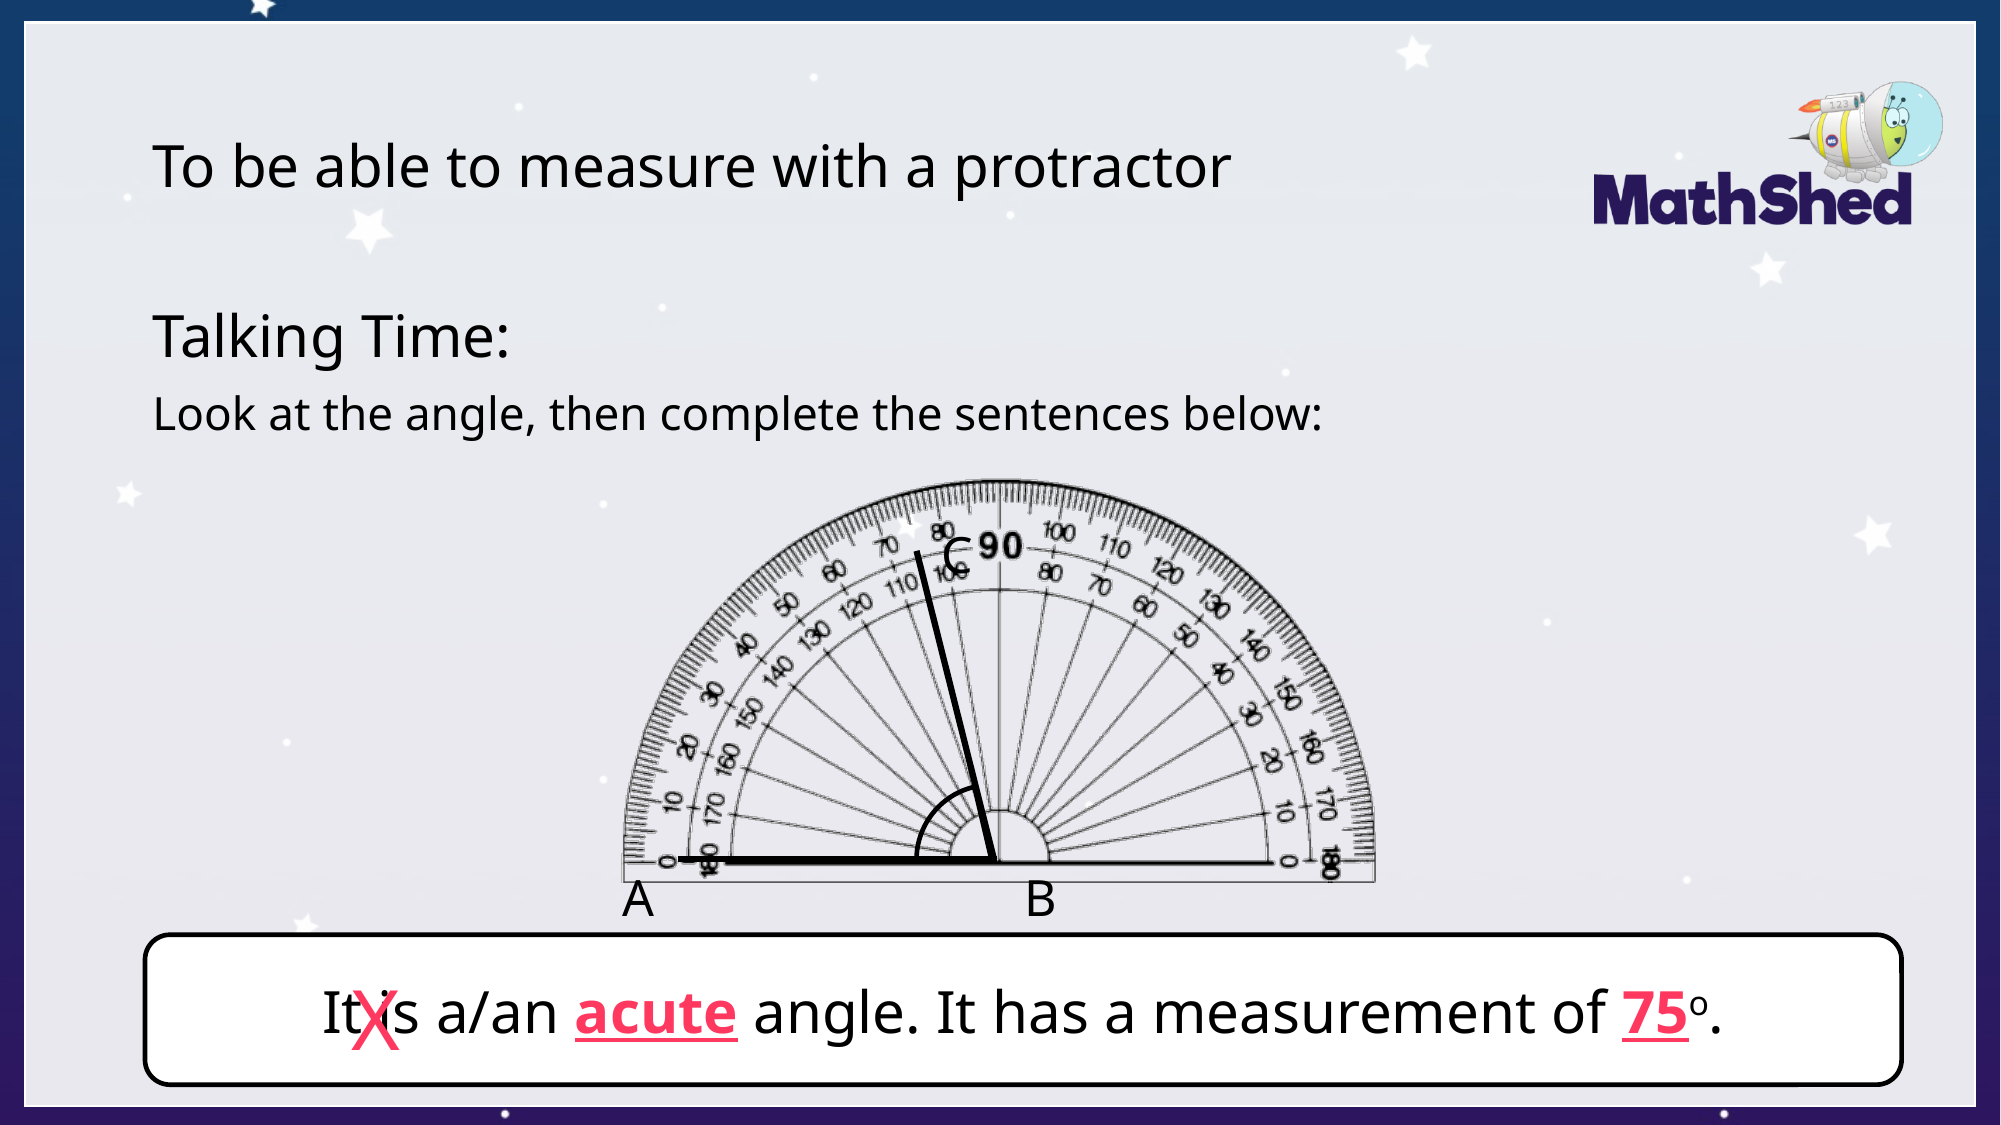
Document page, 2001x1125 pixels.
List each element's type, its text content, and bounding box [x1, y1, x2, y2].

list Talking Time: Look at the angle, then complete the sentences below: [137, 299, 1863, 1014]
text_box A [607, 883, 670, 933]
picture [0, 0, 2001, 1125]
text_box X [336, 959, 416, 1075]
title To be able to measure with a protractor [137, 59, 1578, 278]
text_box B [1009, 883, 1072, 933]
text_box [916, 550, 994, 859]
text_box It is a/an acute angle. It has a measurement of 75o. [143, 933, 1903, 1086]
